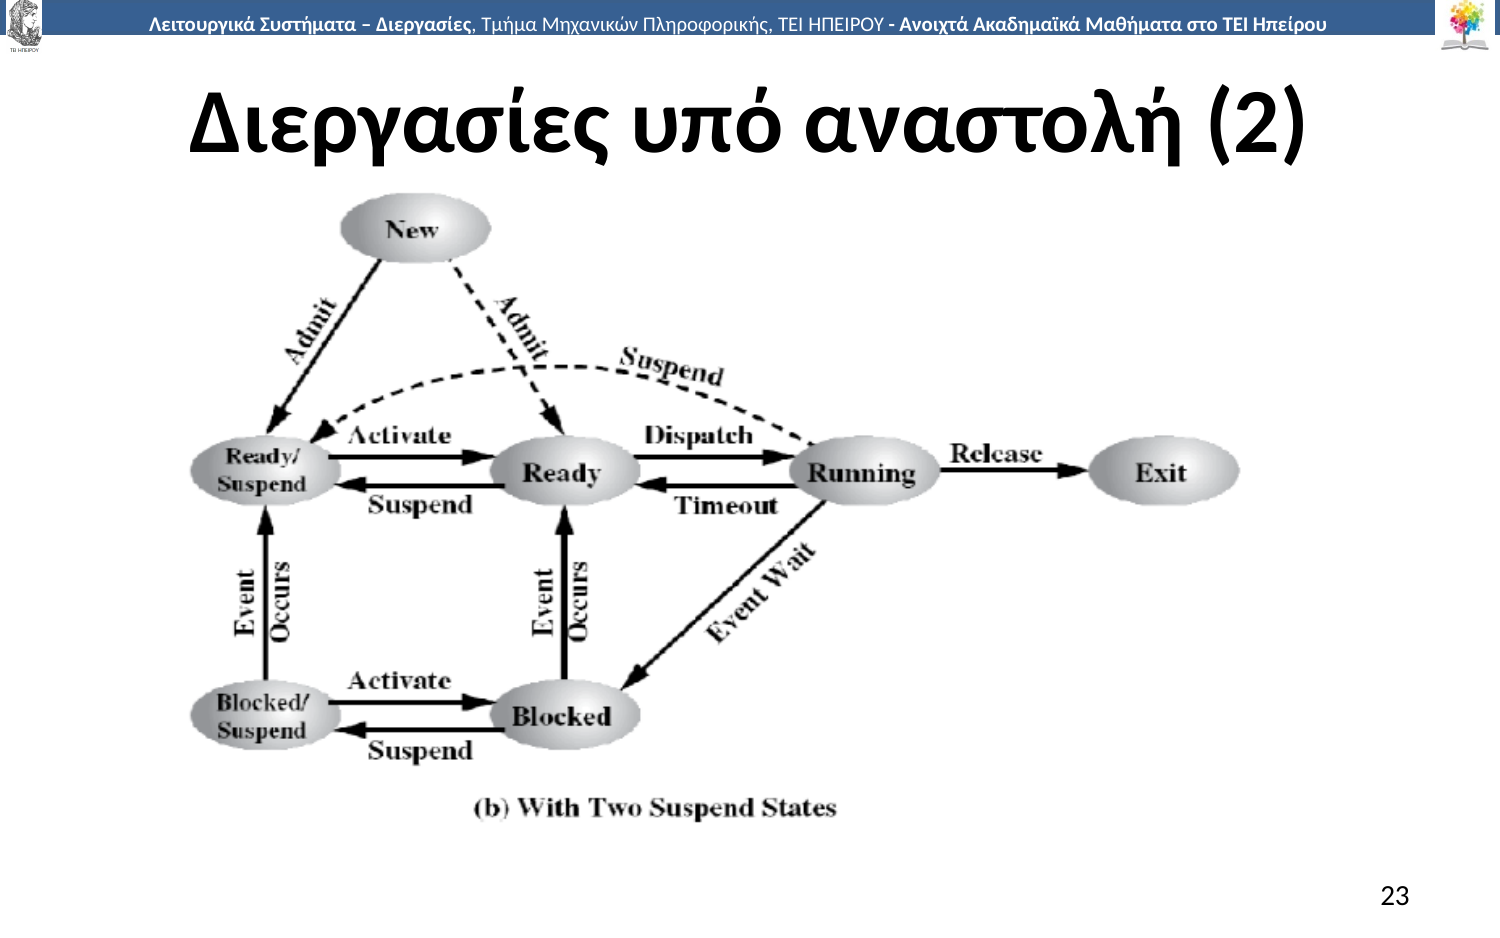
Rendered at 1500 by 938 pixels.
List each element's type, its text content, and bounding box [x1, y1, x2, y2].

picture [182, 186, 1259, 831]
picture [1435, 0, 1495, 52]
title Διεργασίες υπό αναστολή (2) [29, 37, 1471, 194]
picture [6, 0, 42, 54]
slide_number 23 [1074, 868, 1425, 919]
